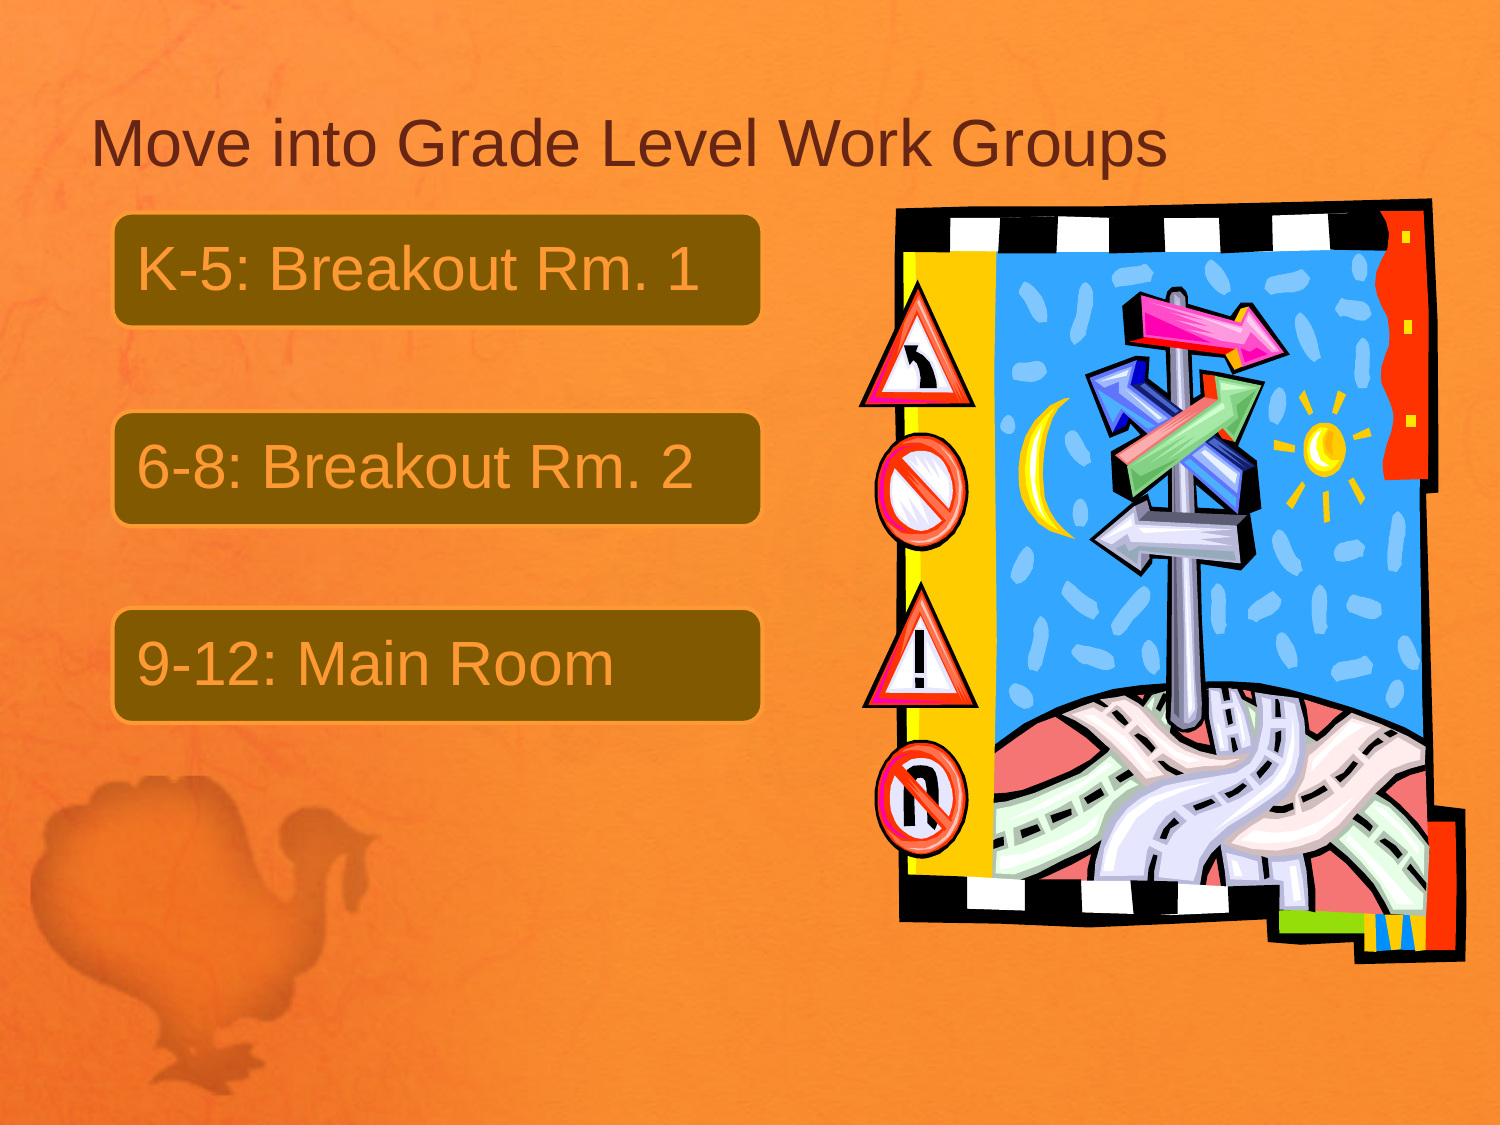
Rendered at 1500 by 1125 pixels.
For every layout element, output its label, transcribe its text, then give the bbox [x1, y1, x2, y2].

picture [0, 0, 1500, 1125]
title Move into Grade Level Work Groups [74, 0, 1500, 188]
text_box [112, 212, 763, 726]
